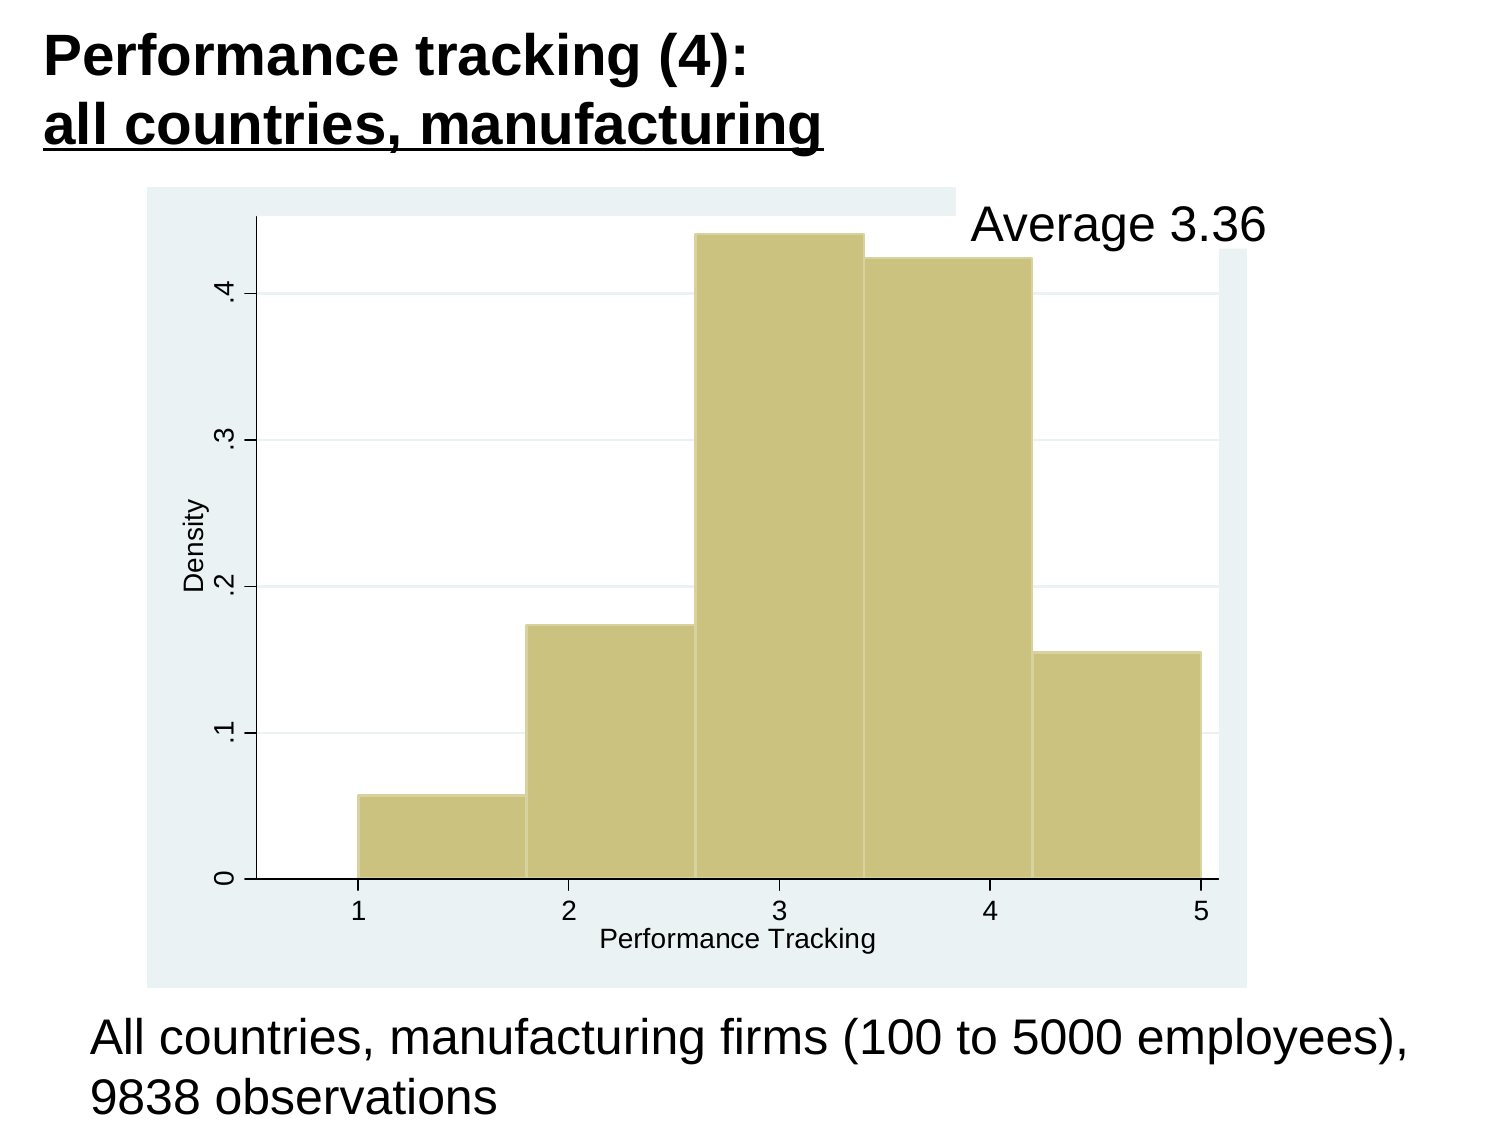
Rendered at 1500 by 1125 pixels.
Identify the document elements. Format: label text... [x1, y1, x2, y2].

text_box All countries, manufacturing firms (100 to 5000 employees), 9838 observations [74, 997, 1469, 1125]
picture [137, 178, 1257, 998]
title Performance tracking (4): all countries, manufacturing [28, 9, 1500, 140]
text_box Average 3.36 [1259, 183, 1350, 249]
